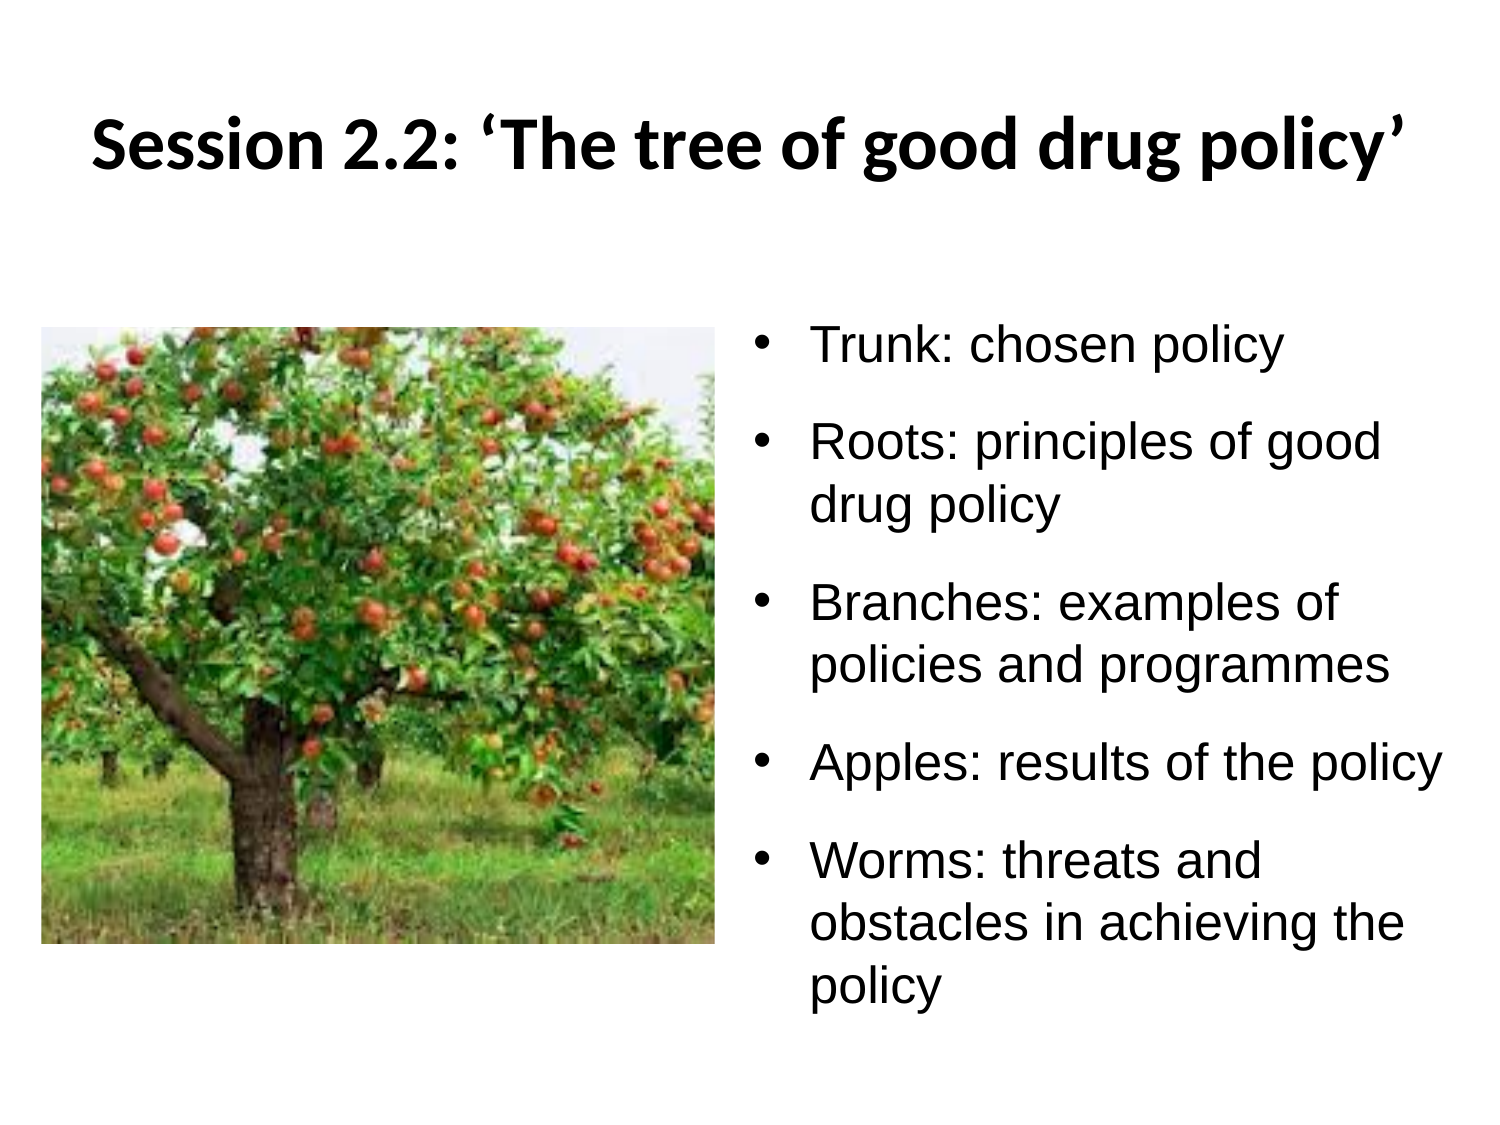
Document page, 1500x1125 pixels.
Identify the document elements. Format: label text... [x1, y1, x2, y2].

title Session 2.2: ‘The tree of good drug policy’ [75, 45, 1425, 233]
list Trunk: chosen policy Roots: principles of good drug policy Branches: examples of policies and programmes Apples: results of the policy Worms: threats and obstacles in achieving the policy [738, 302, 1471, 1059]
picture [41, 326, 715, 979]
